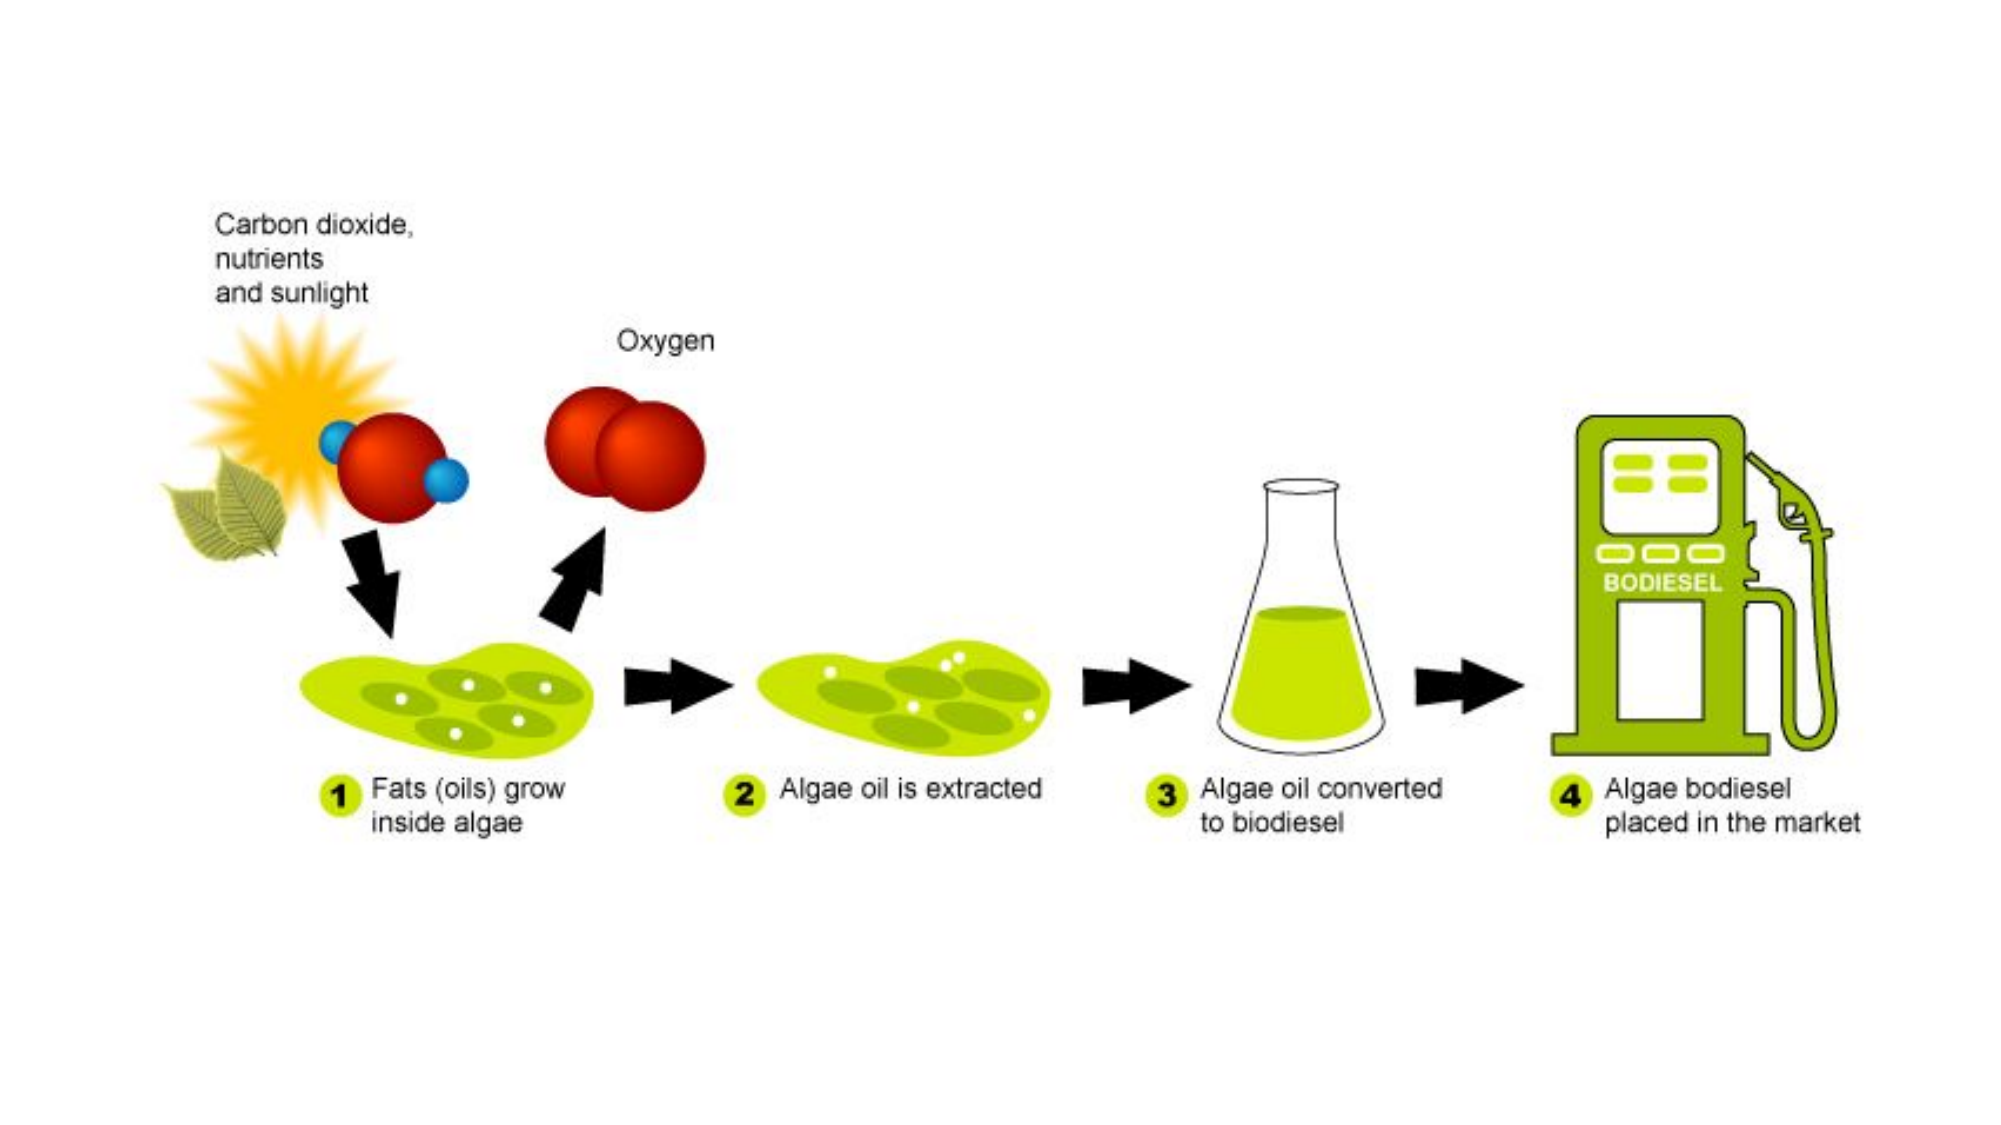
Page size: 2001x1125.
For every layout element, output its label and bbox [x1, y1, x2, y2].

picture [96, 126, 1960, 950]
